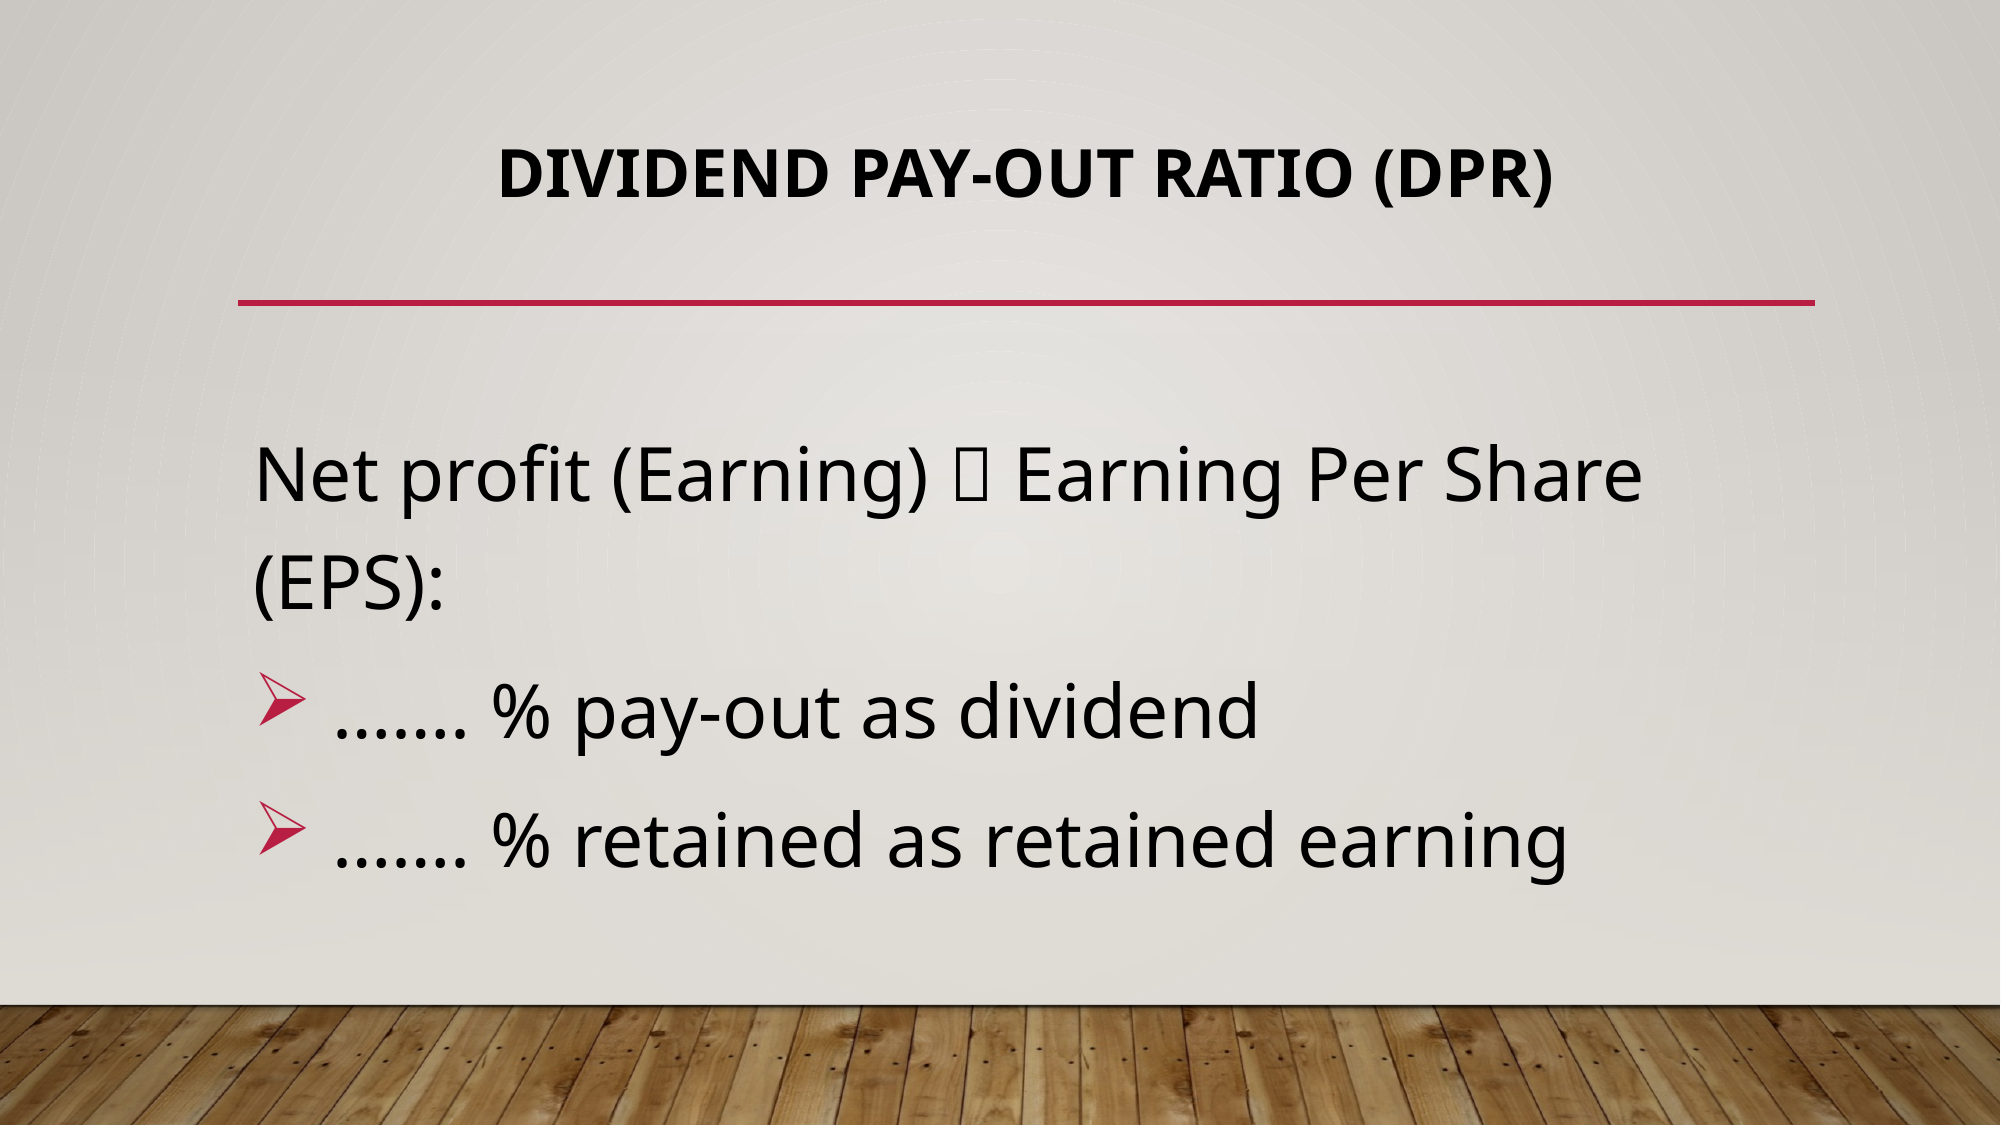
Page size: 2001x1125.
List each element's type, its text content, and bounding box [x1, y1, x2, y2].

title Dividend pay-out ratio (DPR) [238, 131, 1814, 305]
list Net profit (Earning)  Earning Per Share (EPS): ……. % pay-out as dividend ……. % retained as retained earning [238, 330, 1814, 897]
picture [0, 1005, 2000, 1125]
